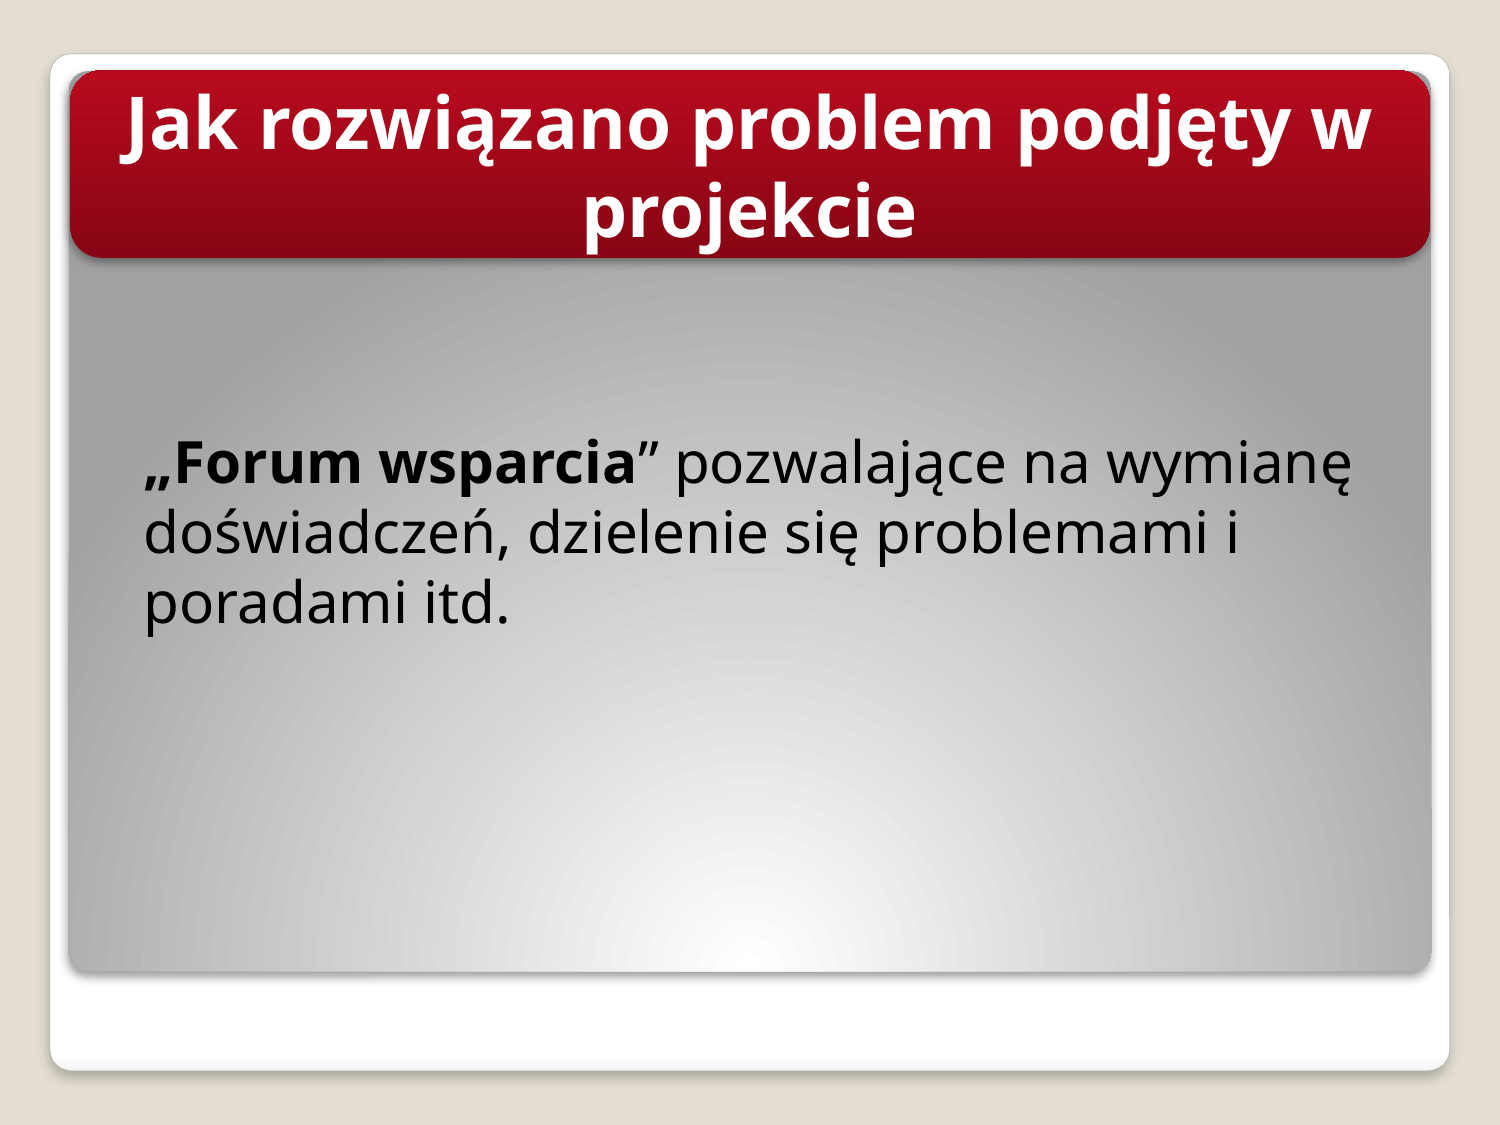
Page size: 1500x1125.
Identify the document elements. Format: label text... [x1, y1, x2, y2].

list „Forum wsparcia” pozwalające na wymianę doświadczeń, dzielenie się problemami i poradami itd. [70, 409, 1384, 981]
text_box Jak rozwiązano problem podjęty w projekcie [70, 70, 1430, 258]
